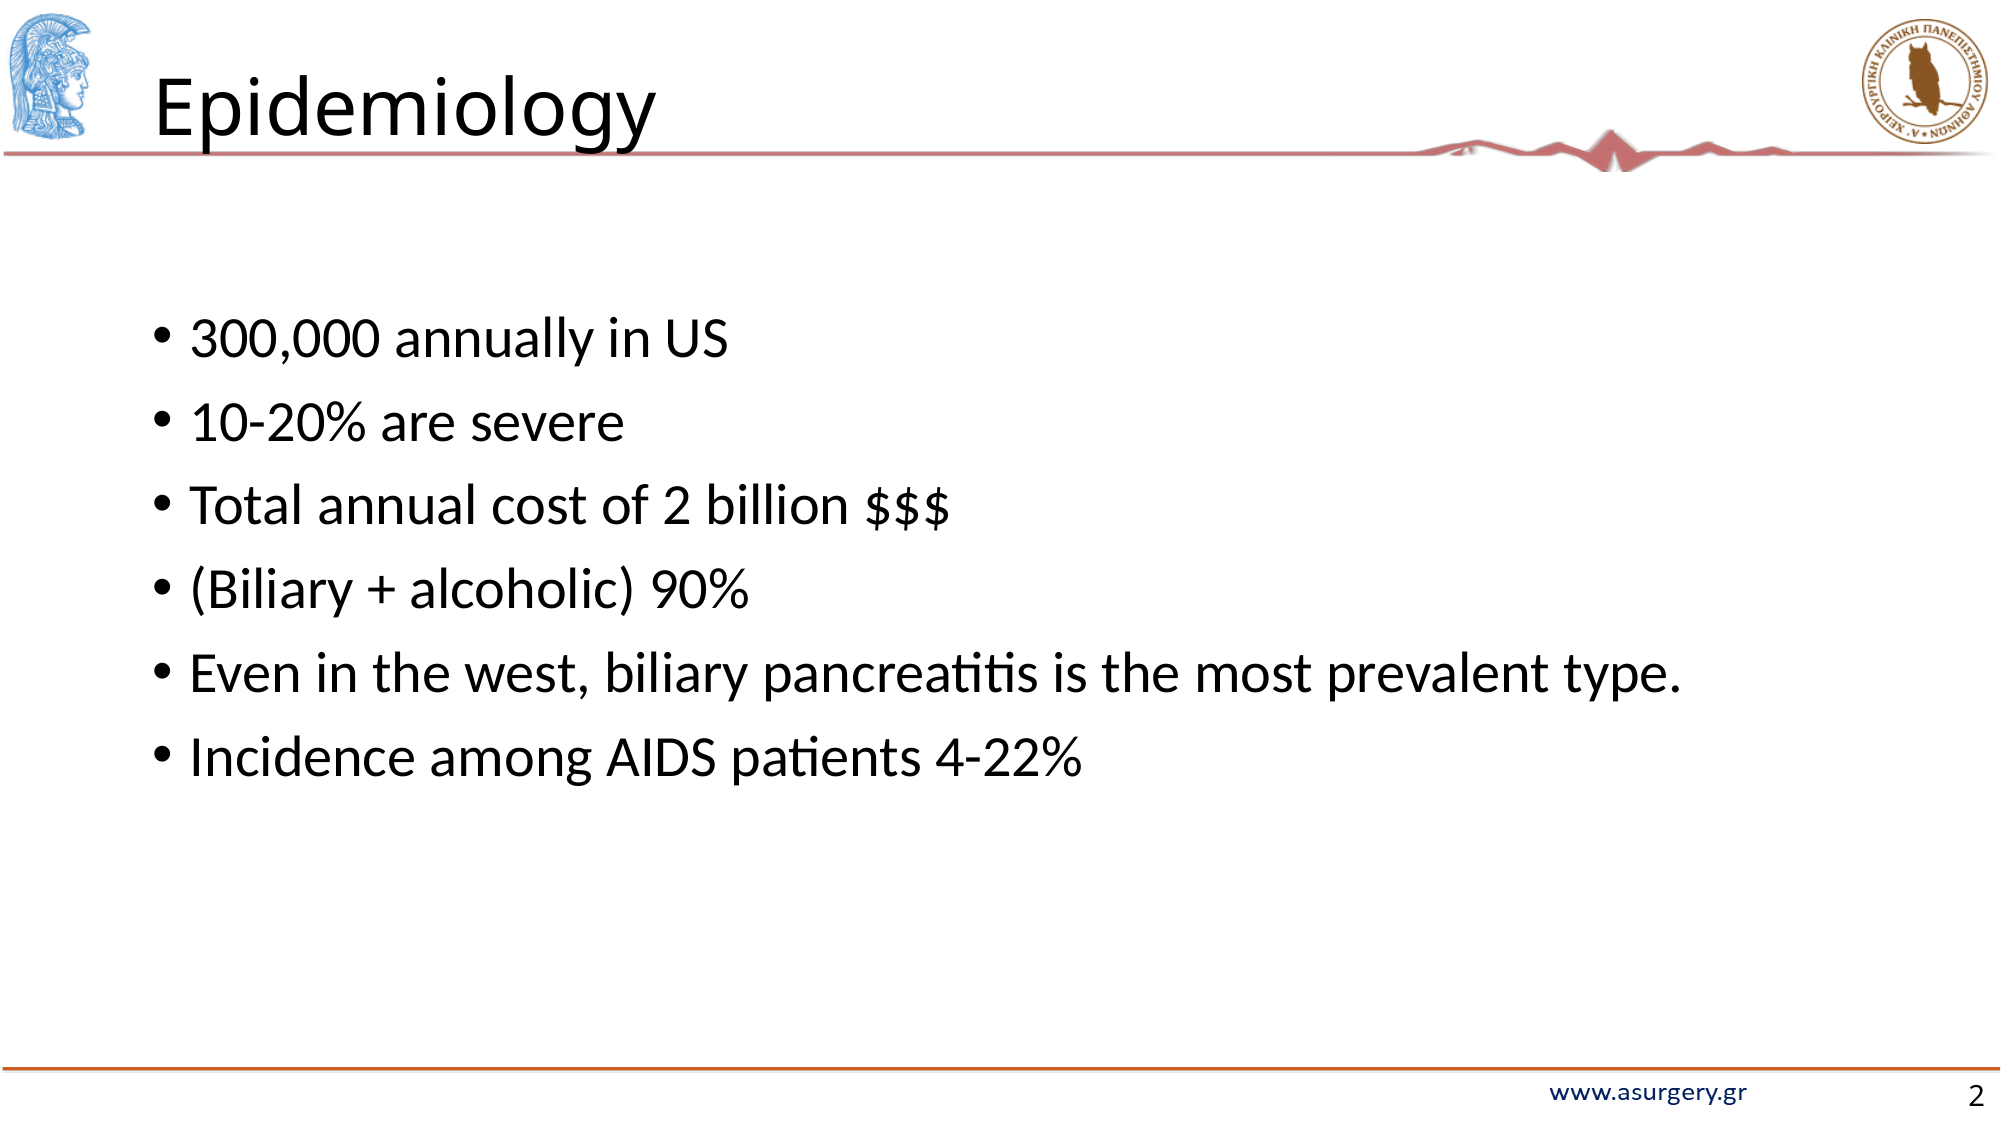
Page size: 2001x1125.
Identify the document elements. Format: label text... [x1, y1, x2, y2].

title Epidemiology [137, 59, 1863, 161]
slide_number 2 [1909, 1072, 2000, 1123]
picture [0, 1064, 2001, 1125]
picture [0, 0, 2000, 172]
list 300,000 annually in US 10-20% are severe Total annual cost of 2 billion $$$ (Biliary + alcoholic) 90% Even in the west, biliary pancreatitis is the most prevalent type. Incidence among AIDS patients 4-22% [137, 299, 1863, 1014]
